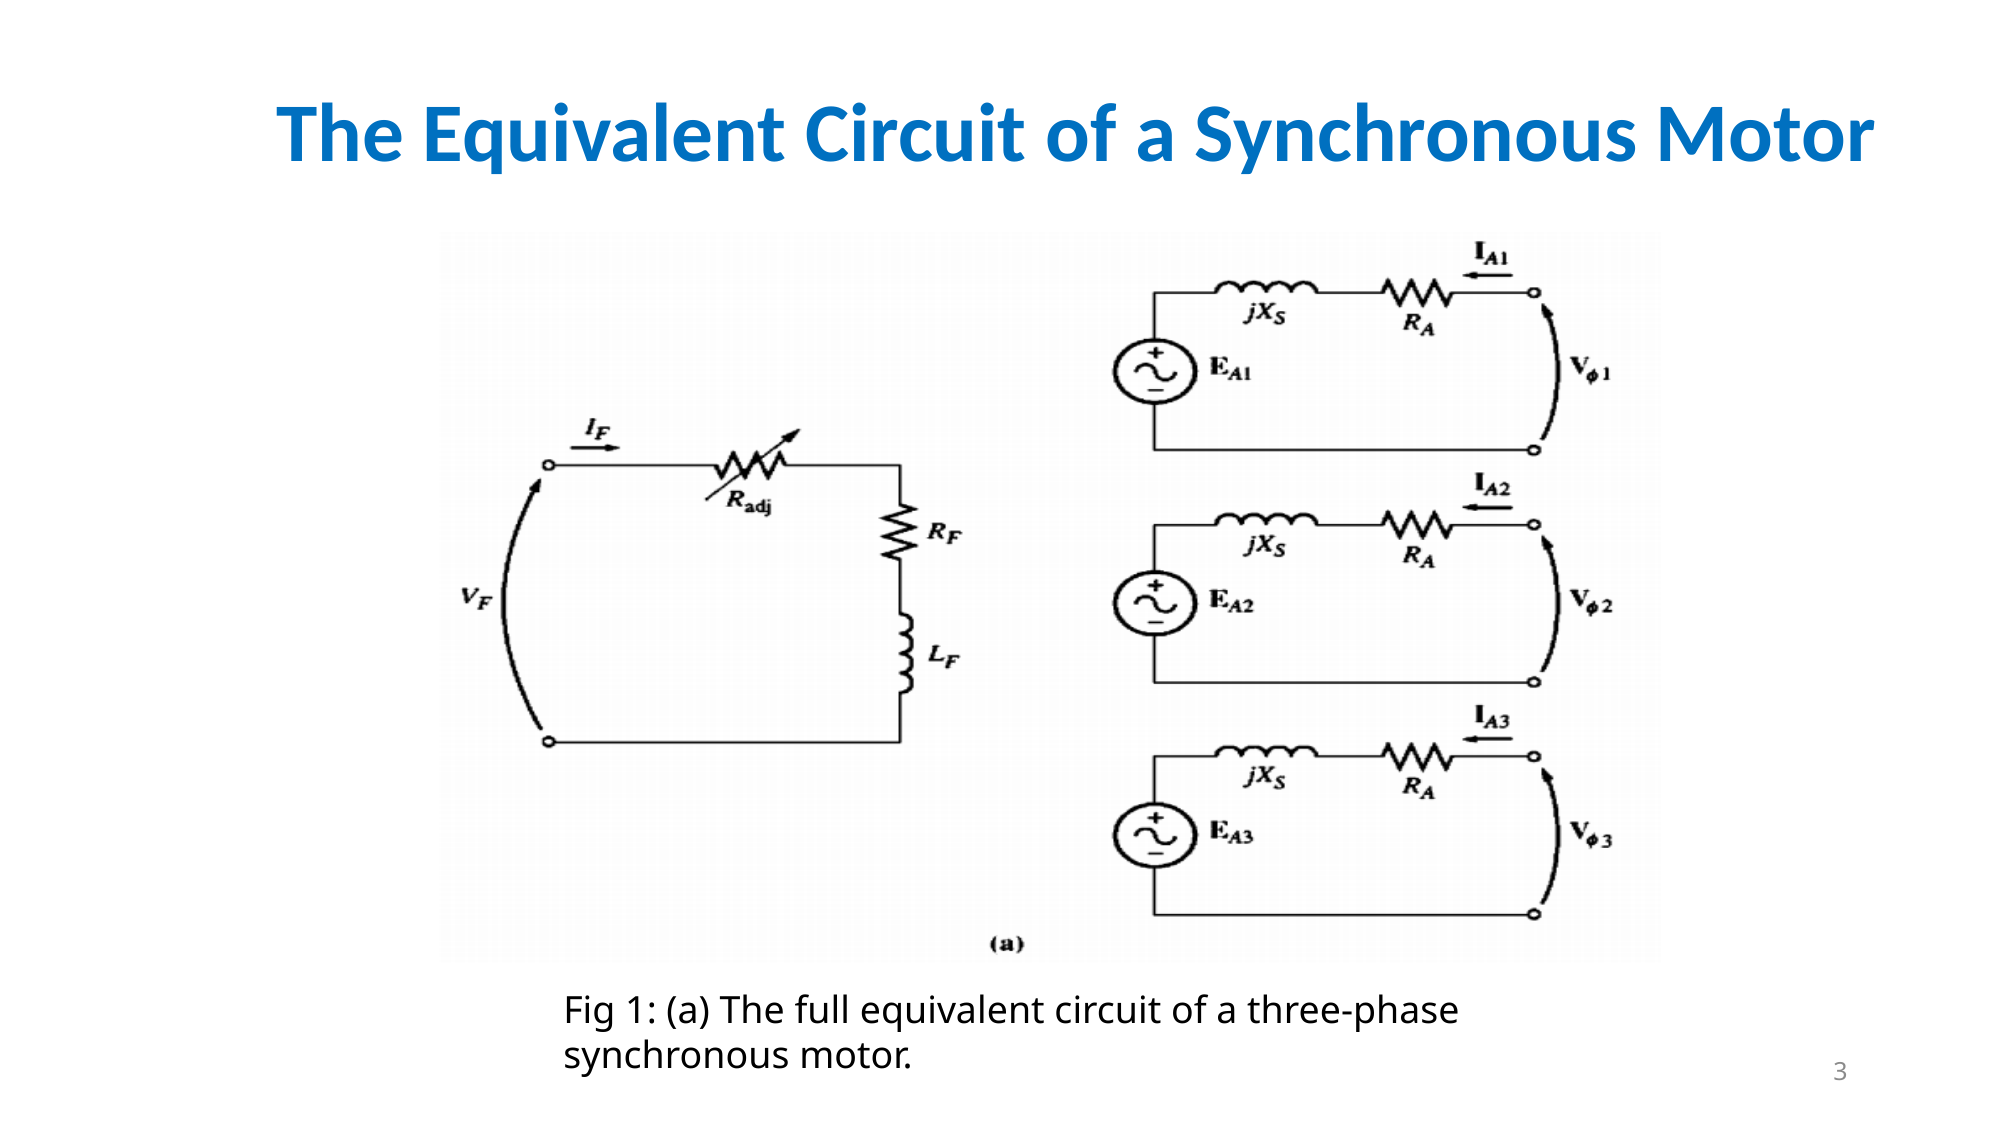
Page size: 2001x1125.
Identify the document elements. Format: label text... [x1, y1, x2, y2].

picture [439, 232, 1661, 963]
text_box Fig 1: (a) The full equivalent circuit of a three-phase synchronous motor. [548, 978, 1634, 1084]
text_box The Equivalent Circuit of a Synchronous Motor [261, 70, 1921, 186]
slide_number 3 [1412, 1042, 1863, 1103]
